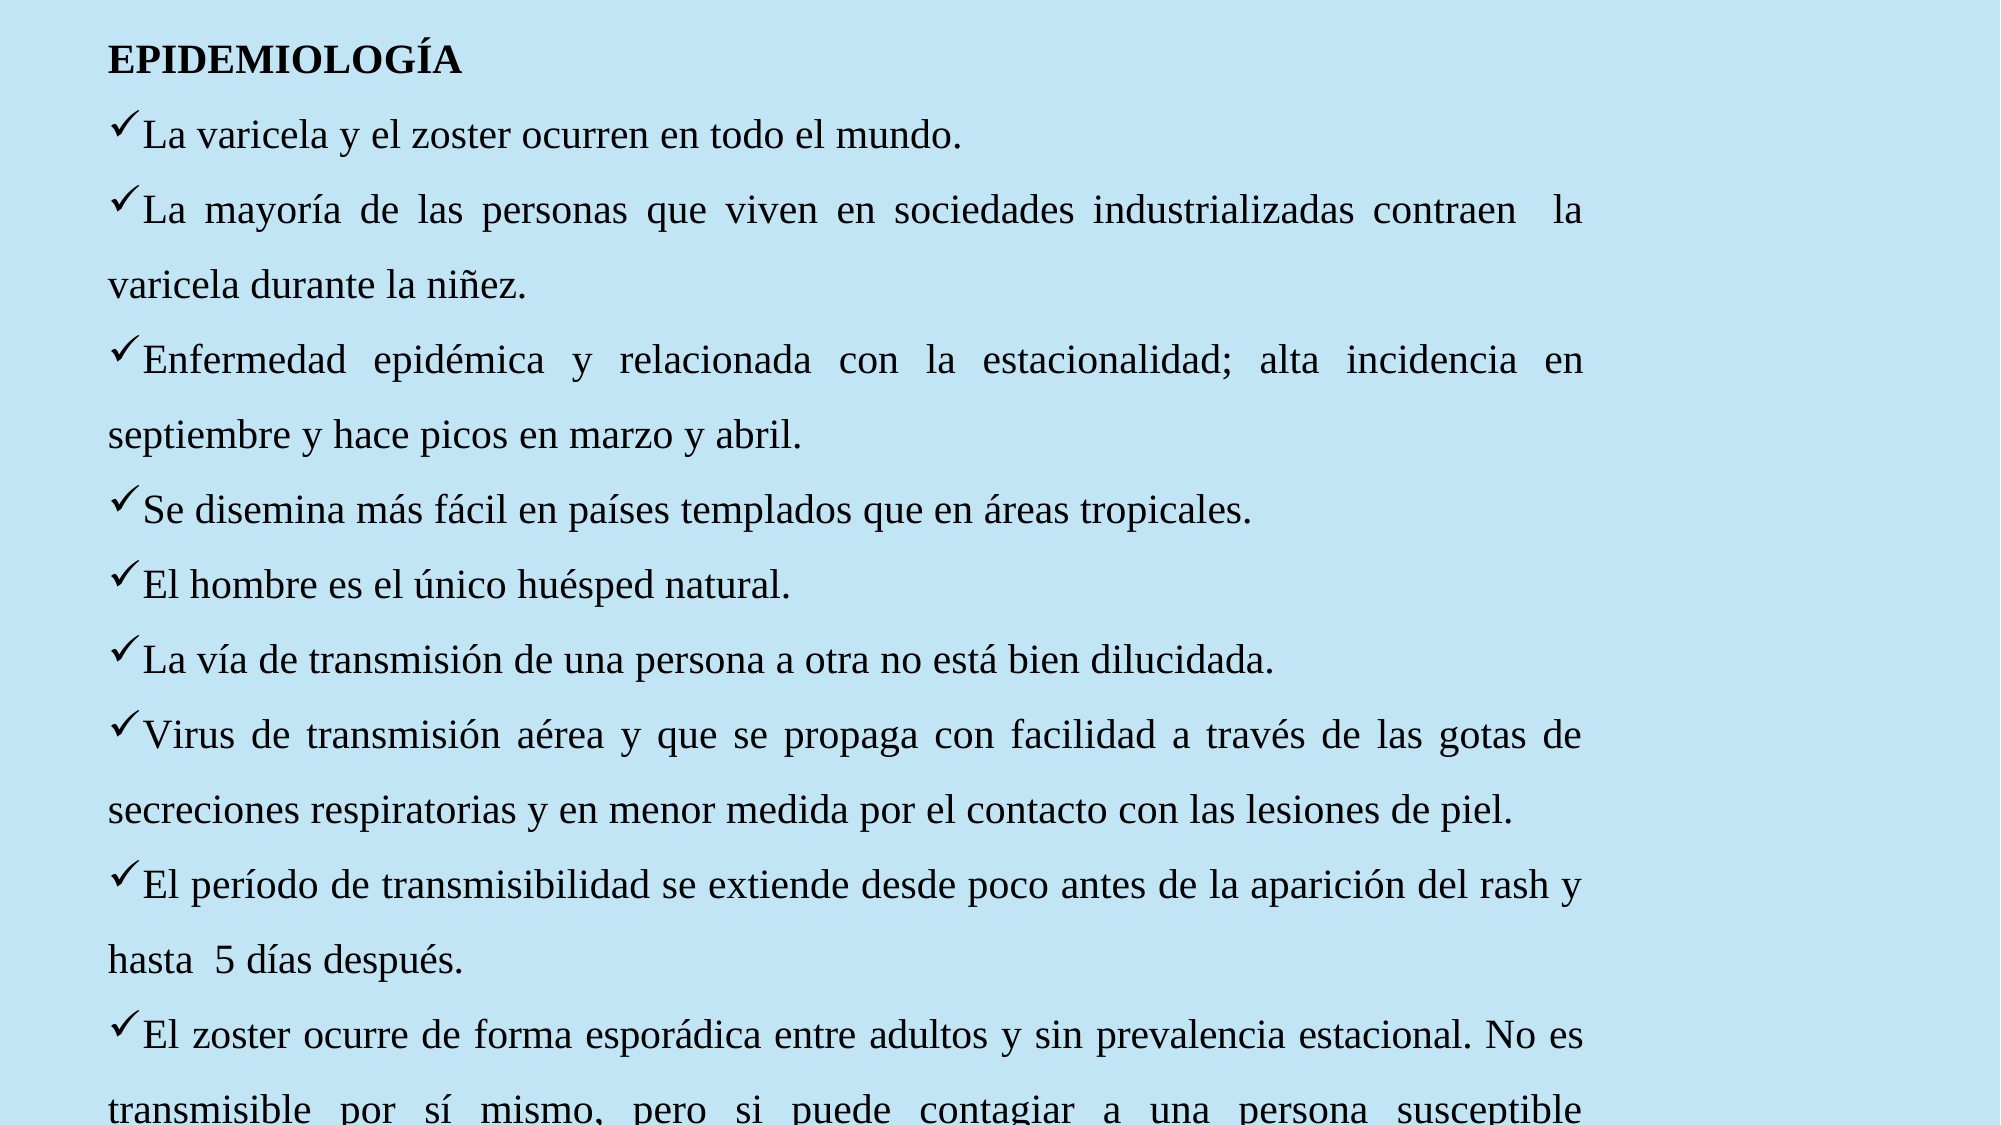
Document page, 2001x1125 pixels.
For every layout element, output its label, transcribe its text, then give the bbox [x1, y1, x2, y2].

text_box EPIDEMIOLOGÍA La varicela y el zoster ocurren en todo el mundo. La mayoría de las personas que viven en sociedades industrializadas contraen la varicela durante la niñez. Enfermedad epidémica y relacionada con la estacionalidad; alta incidencia en septiembre y hace picos en marzo y abril. Se disemina más fácil en países templados que en áreas tropicales. El hombre es el único huésped natural. La vía de transmisión de una persona a otra no está bien dilucidada. Virus de transmisión aérea y que se propaga con facilidad a través de las gotas de secreciones respiratorias y en menor medida por el contacto con las lesiones de piel. El período de transmisibilidad se extiende desde poco antes de la aparición del rash y hasta 5 días después. El zoster ocurre de forma esporádica entre adultos y sin prevalencia estacional. No es transmisible por sí mismo, pero si puede contagiar a una persona susceptible produciéndole varicela, incluso iniciar brotes extensos. La varicela es una enfermedad benigna, las muertes pueden ocurrir en un 7 y un 28 % de los casos de niños con leucemia y otras enfermedades inmunosupresoras, aunque con la terapia antiviral esta cifra ha disminuido. No existen evidencias de que factores socioeconómicos afecten la incidencia de la infección por el VVZ. Para la profilaxis de la infección por el VVZ en niños con alto riesgo e historia de exposición y en embarazadas, se ha usado inmunoglobulina específica contra el virus. Esta debe ser administrada lo más cerca posible a la fecha de exposición. Otro método alternativo es la vacuna de virus vivo atenuado que ha sido empleada con éxito en Japón desde hace más de 25 años y en Estados Unidos fue aprobada hace 5 años. El tratamiento con aciclovir también ha contribuido a controlar la infección en niños inmunodeficientes. [93, 0, 2000, 1125]
